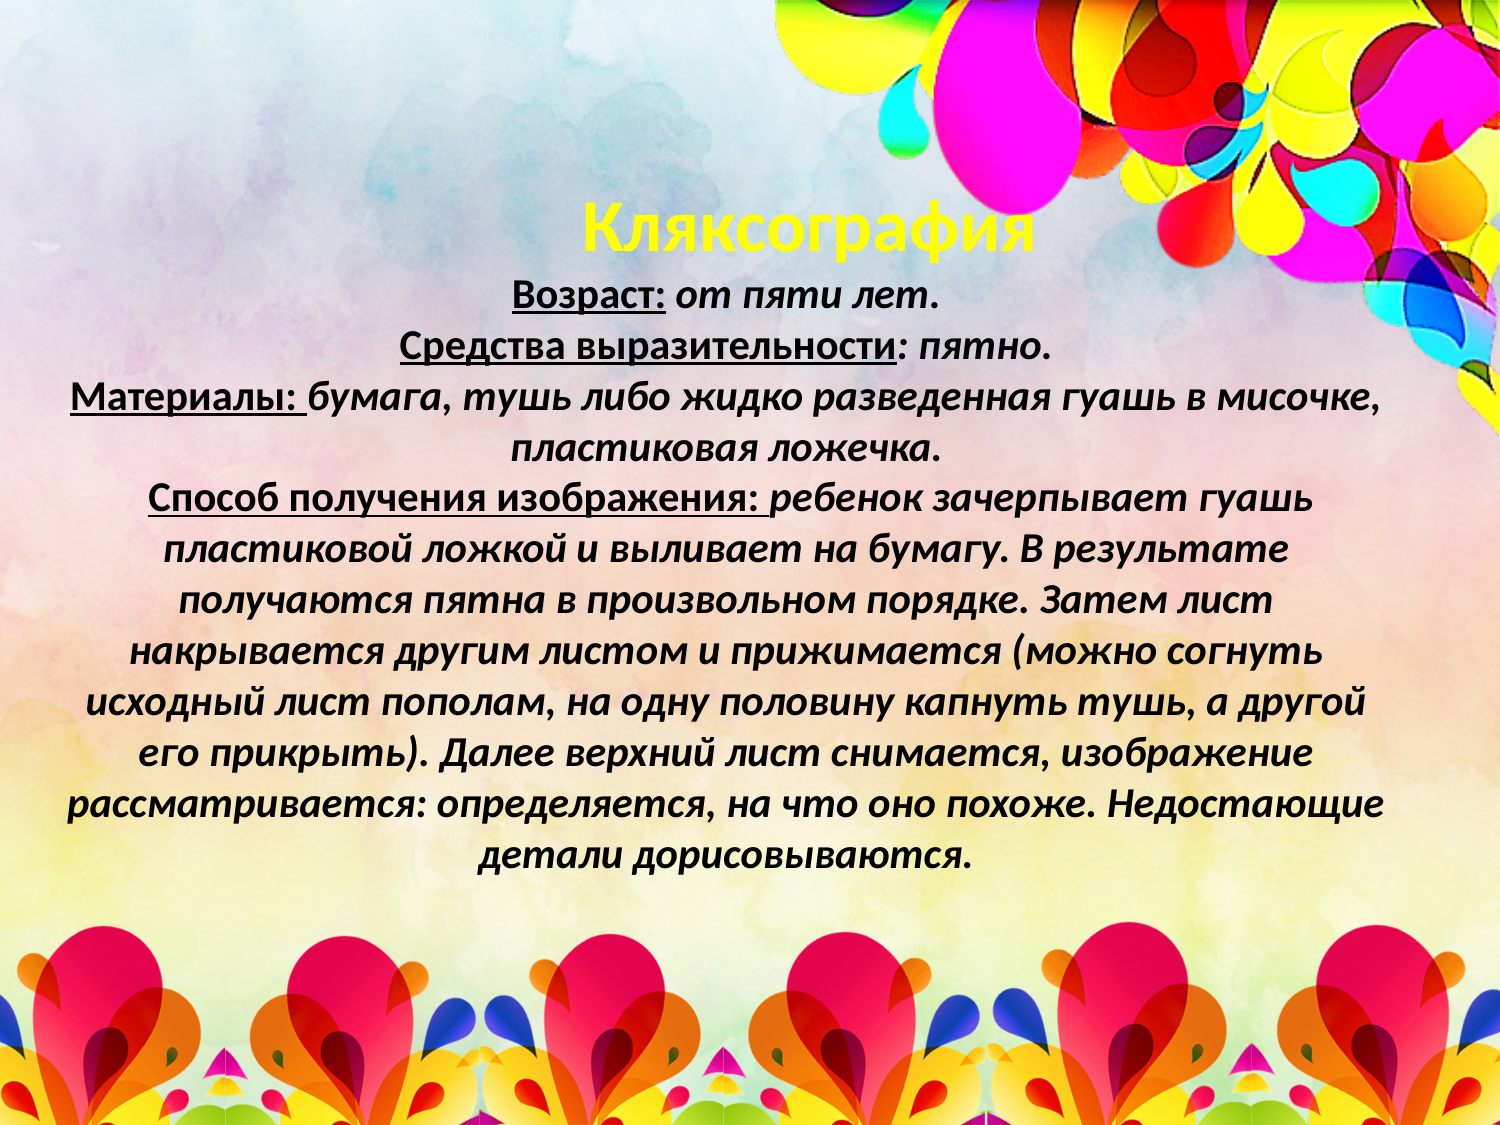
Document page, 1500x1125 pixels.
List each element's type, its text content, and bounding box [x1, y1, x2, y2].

picture [988, 933, 1251, 1125]
picture [0, 926, 479, 1125]
text_box Кляксография Возраст: от пяти лет. Средства выразительности: пятно. Материалы: бумага, тушь либо жидко разведенная гуашь в мисочке, пластиковая ложечка. Способ получения изображения: ребенок зачерпывает гуашь пластиковой ложкой и выливает на бумагу. В результате получаются пятна в произвольном порядке. Затем лист накрывается другим листом и прижимается (можно согнуть исходный лист пополам, на одну половину капнуть тушь, а другой его прикрыть). Далее верхний лист снимается, изображение рассматривается: определяется, на что оно похоже. Недостающие детали дорисовываются. [51, 167, 1402, 933]
picture [1252, 925, 1500, 1125]
picture [480, 934, 723, 1125]
picture [226, 936, 479, 1125]
picture [724, 933, 987, 1125]
picture [0, 0, 1500, 925]
